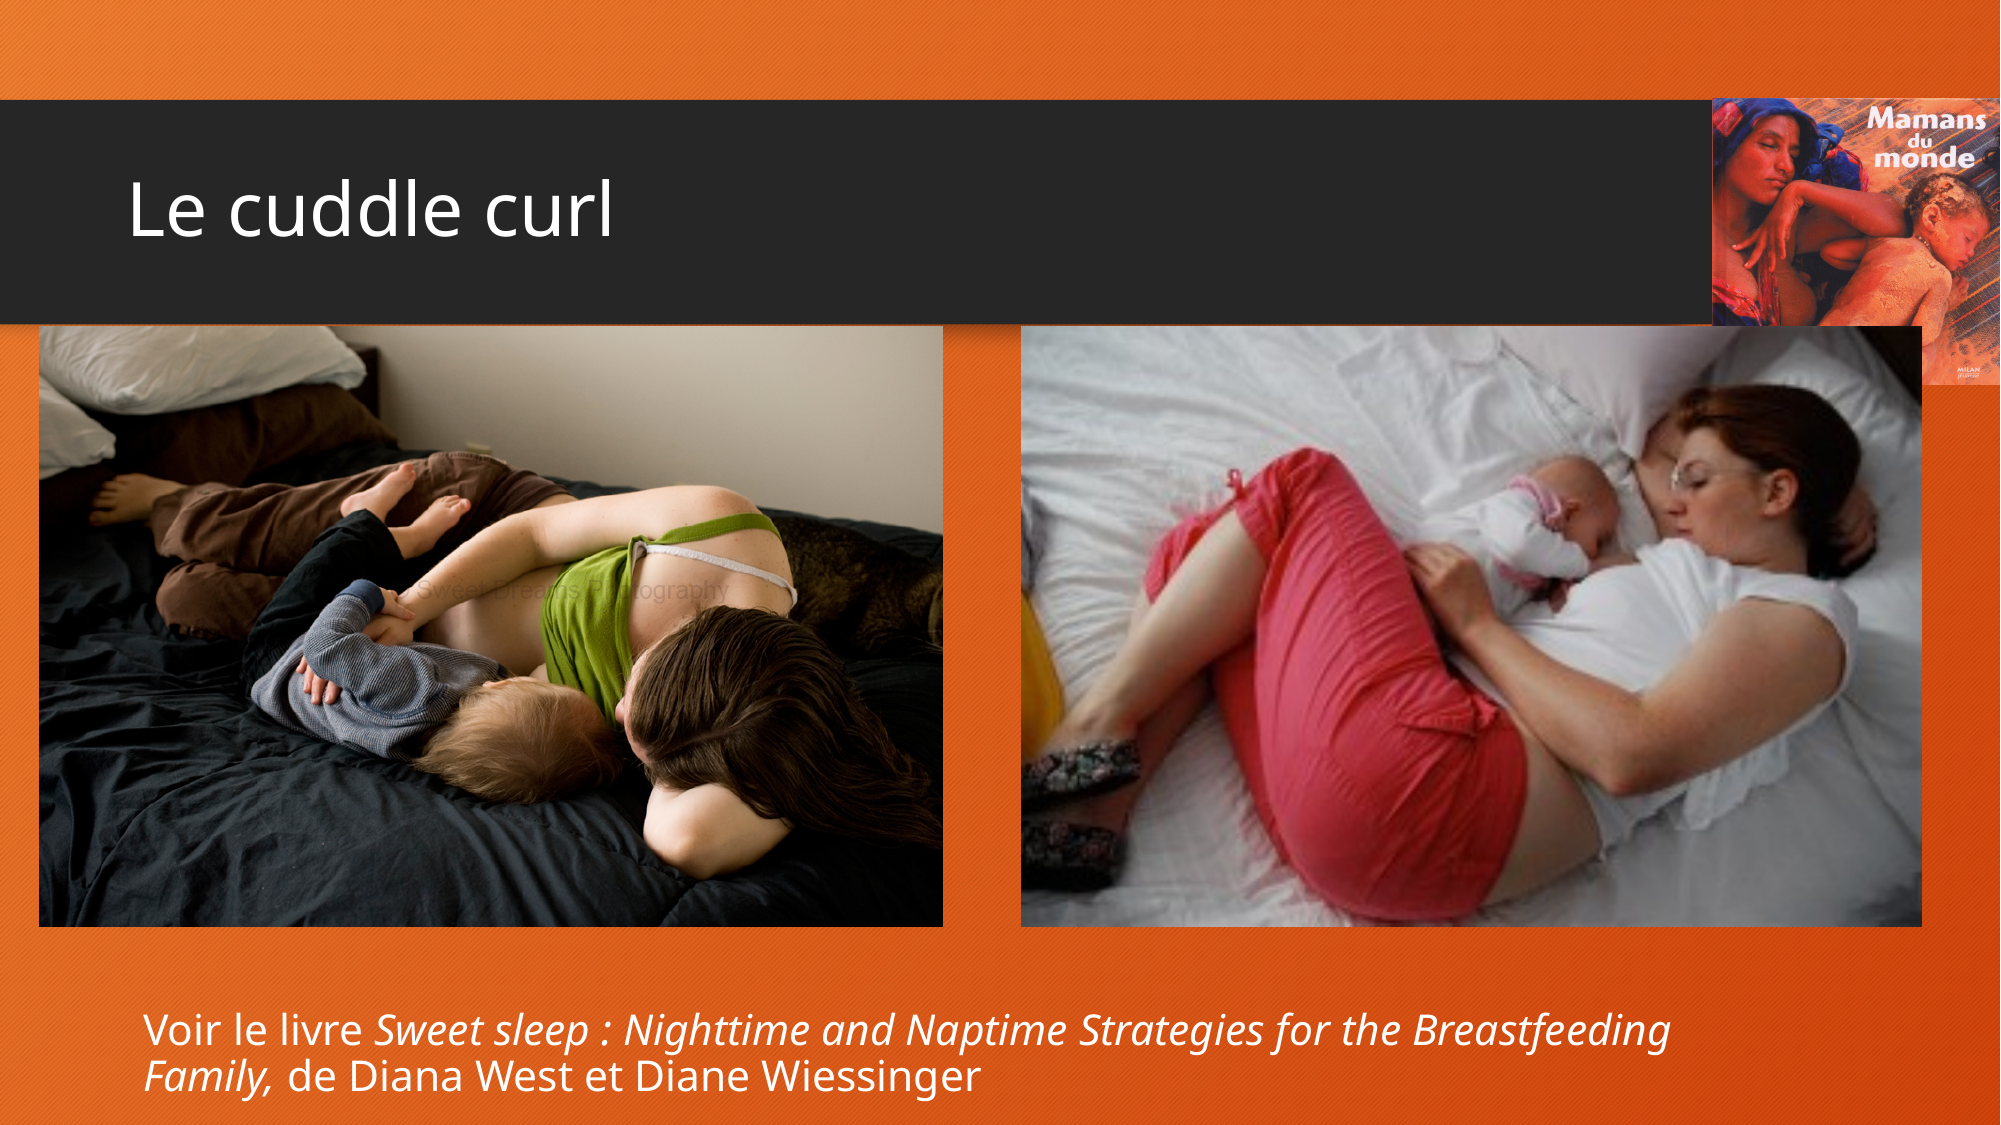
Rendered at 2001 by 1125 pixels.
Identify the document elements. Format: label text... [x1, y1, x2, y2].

list Voir le livre Sweet sleep : Nighttime and Naptime Strategies for the Breastfeeding Family, de Diana West et Diane Wiessinger [128, 1001, 1813, 1109]
picture [0, 98, 2000, 927]
title Le cuddle curl [111, 123, 1689, 301]
